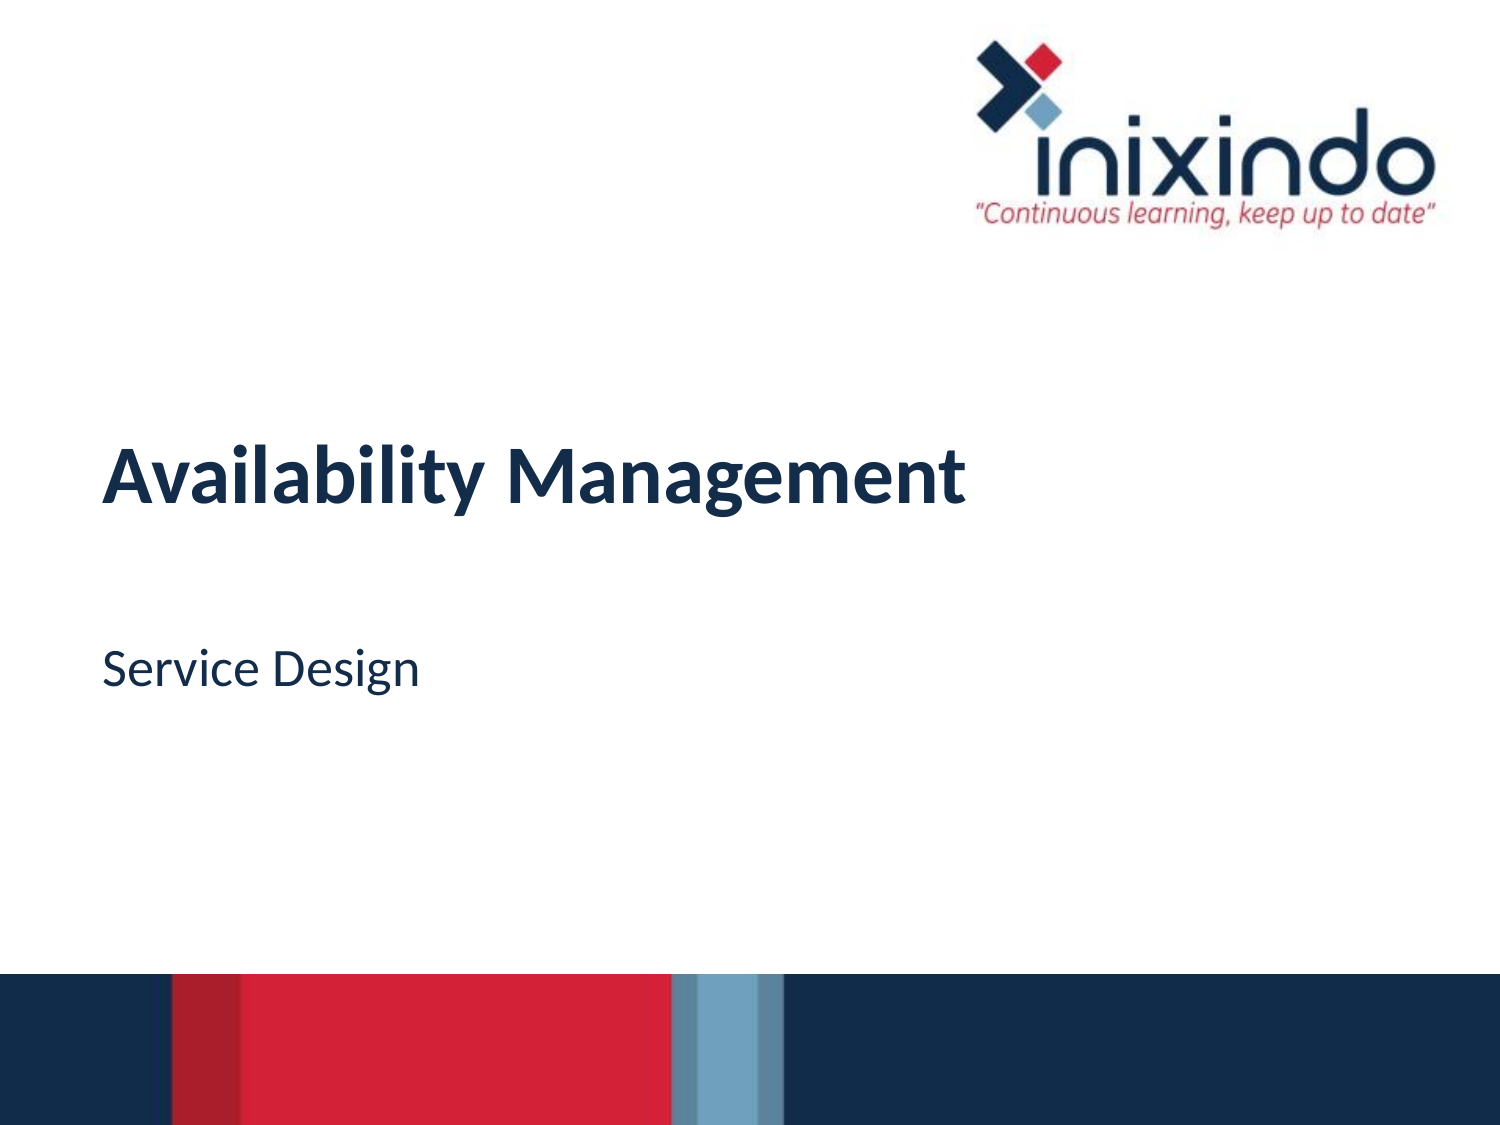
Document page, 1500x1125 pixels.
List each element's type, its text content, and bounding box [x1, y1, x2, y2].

picture [924, 24, 1500, 258]
title Availability Management [87, 350, 1363, 592]
subtitle Service Design [87, 624, 863, 913]
picture [0, 974, 1500, 1125]
